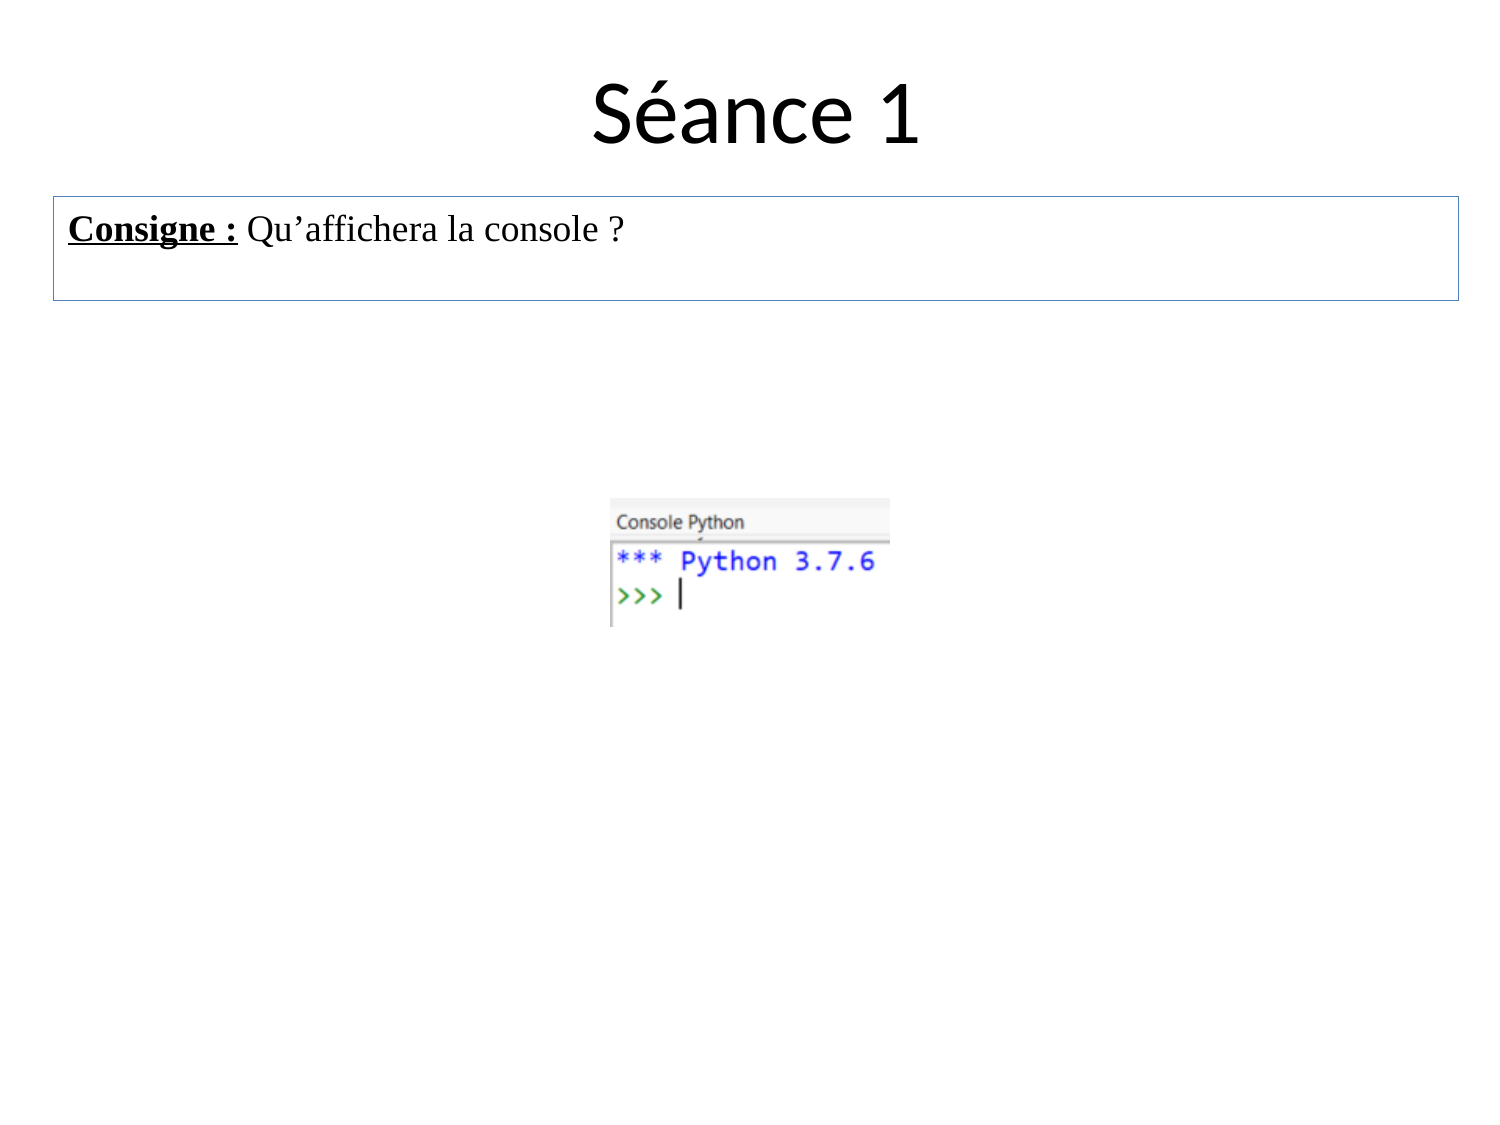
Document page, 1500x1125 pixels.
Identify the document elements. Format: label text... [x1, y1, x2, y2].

text_box Consigne : Qu’affichera la console ? [53, 196, 1459, 301]
picture [609, 498, 890, 627]
title Séance 1 [82, 12, 1433, 196]
